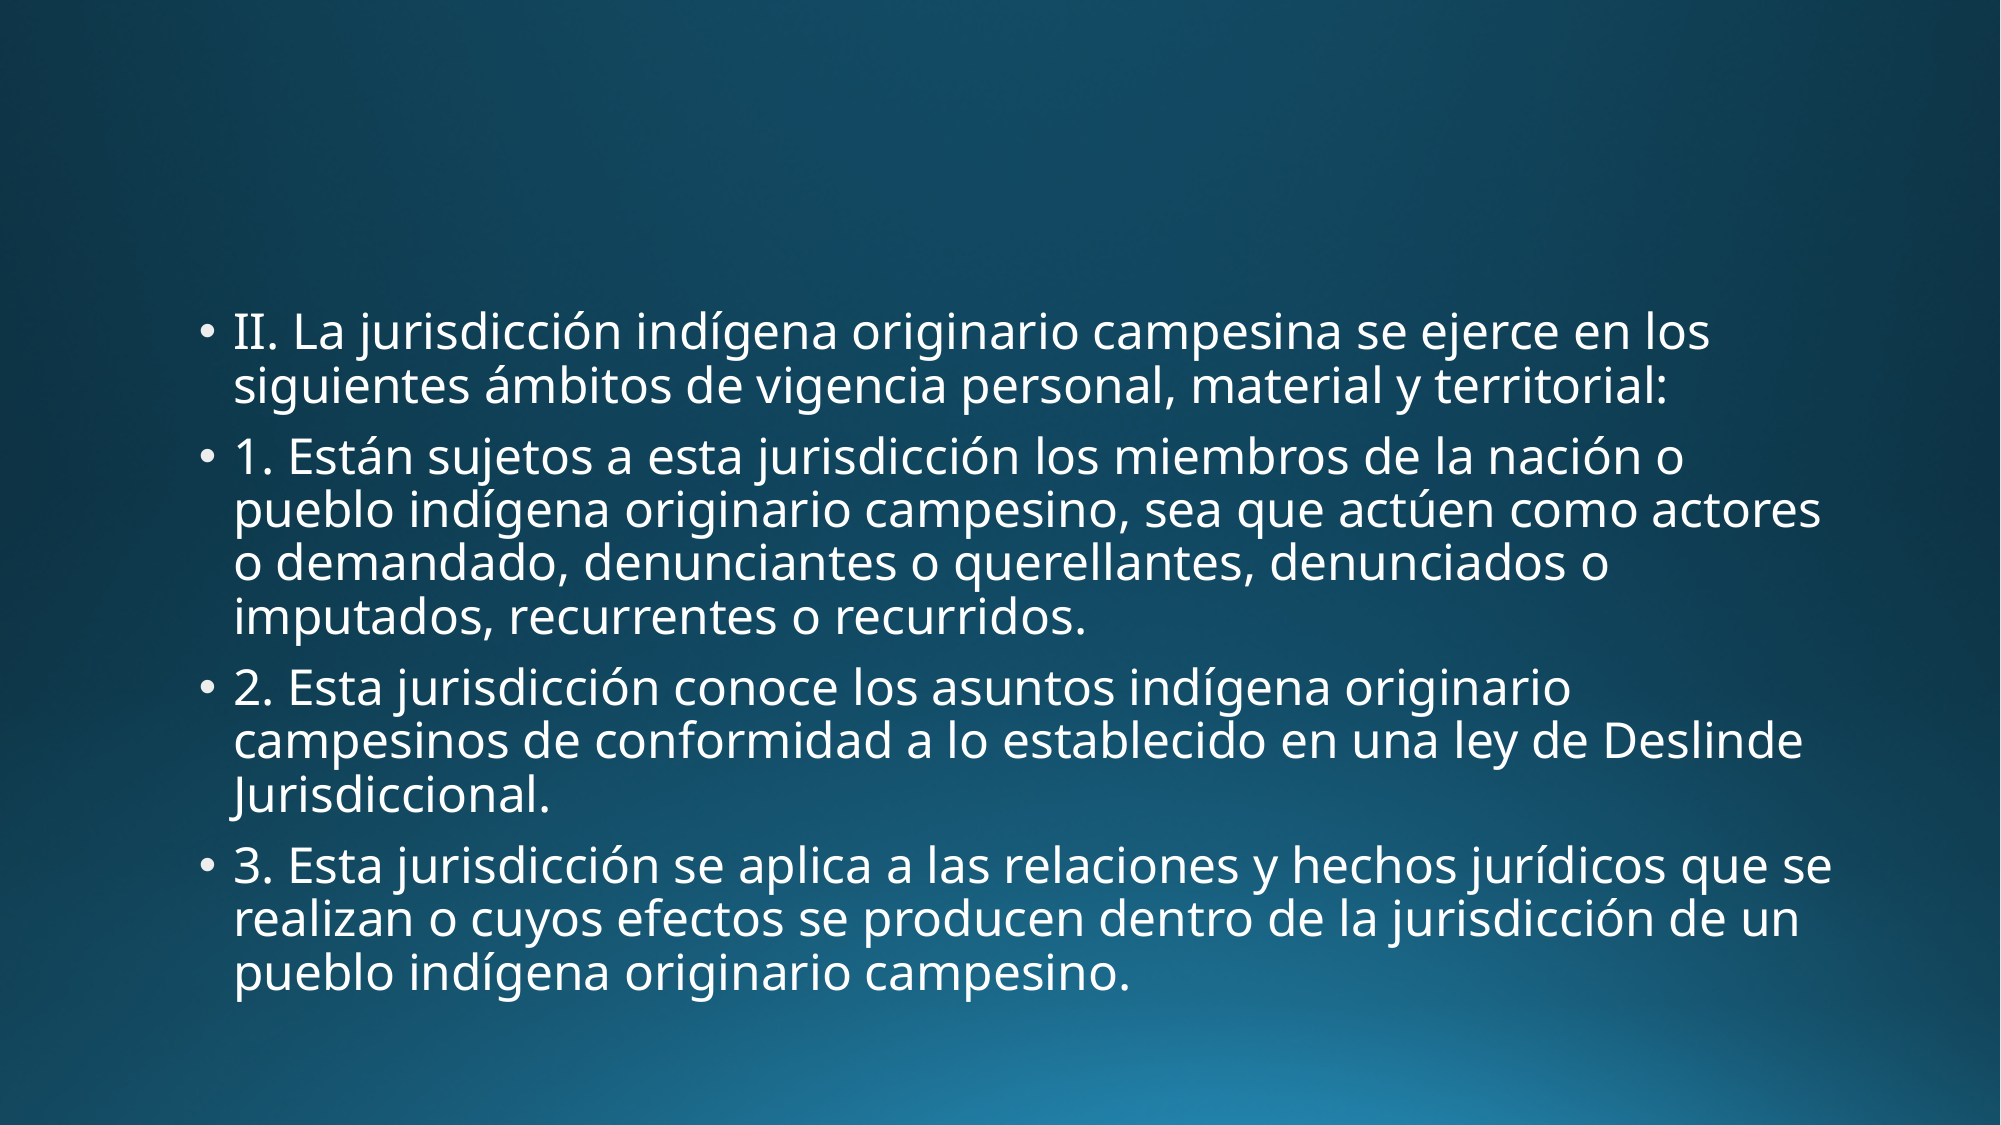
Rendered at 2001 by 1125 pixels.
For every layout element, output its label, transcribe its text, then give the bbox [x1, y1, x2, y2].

list II. La jurisdicción indígena originario campesina se ejerce en los siguientes ámbitos de vigencia personal, material y territorial: 1. Están sujetos a esta jurisdicción los miembros de la nación o pueblo indígena originario campesino, sea que actúen como actores o demandado, denunciantes o querellantes, denunciados o imputados, recurrentes o recurridos. 2. Esta jurisdicción conoce los asuntos indígena originario campesinos de conformidad a lo establecido en una ley de Deslinde Jurisdiccional. 3. Esta jurisdicción se aplica a las relaciones y hechos jurídicos que se realizan o cuyos efectos se producen dentro de la jurisdicción de un pueblo indígena originario campesino. [183, 299, 1863, 1014]
picture [0, 0, 2001, 1125]
